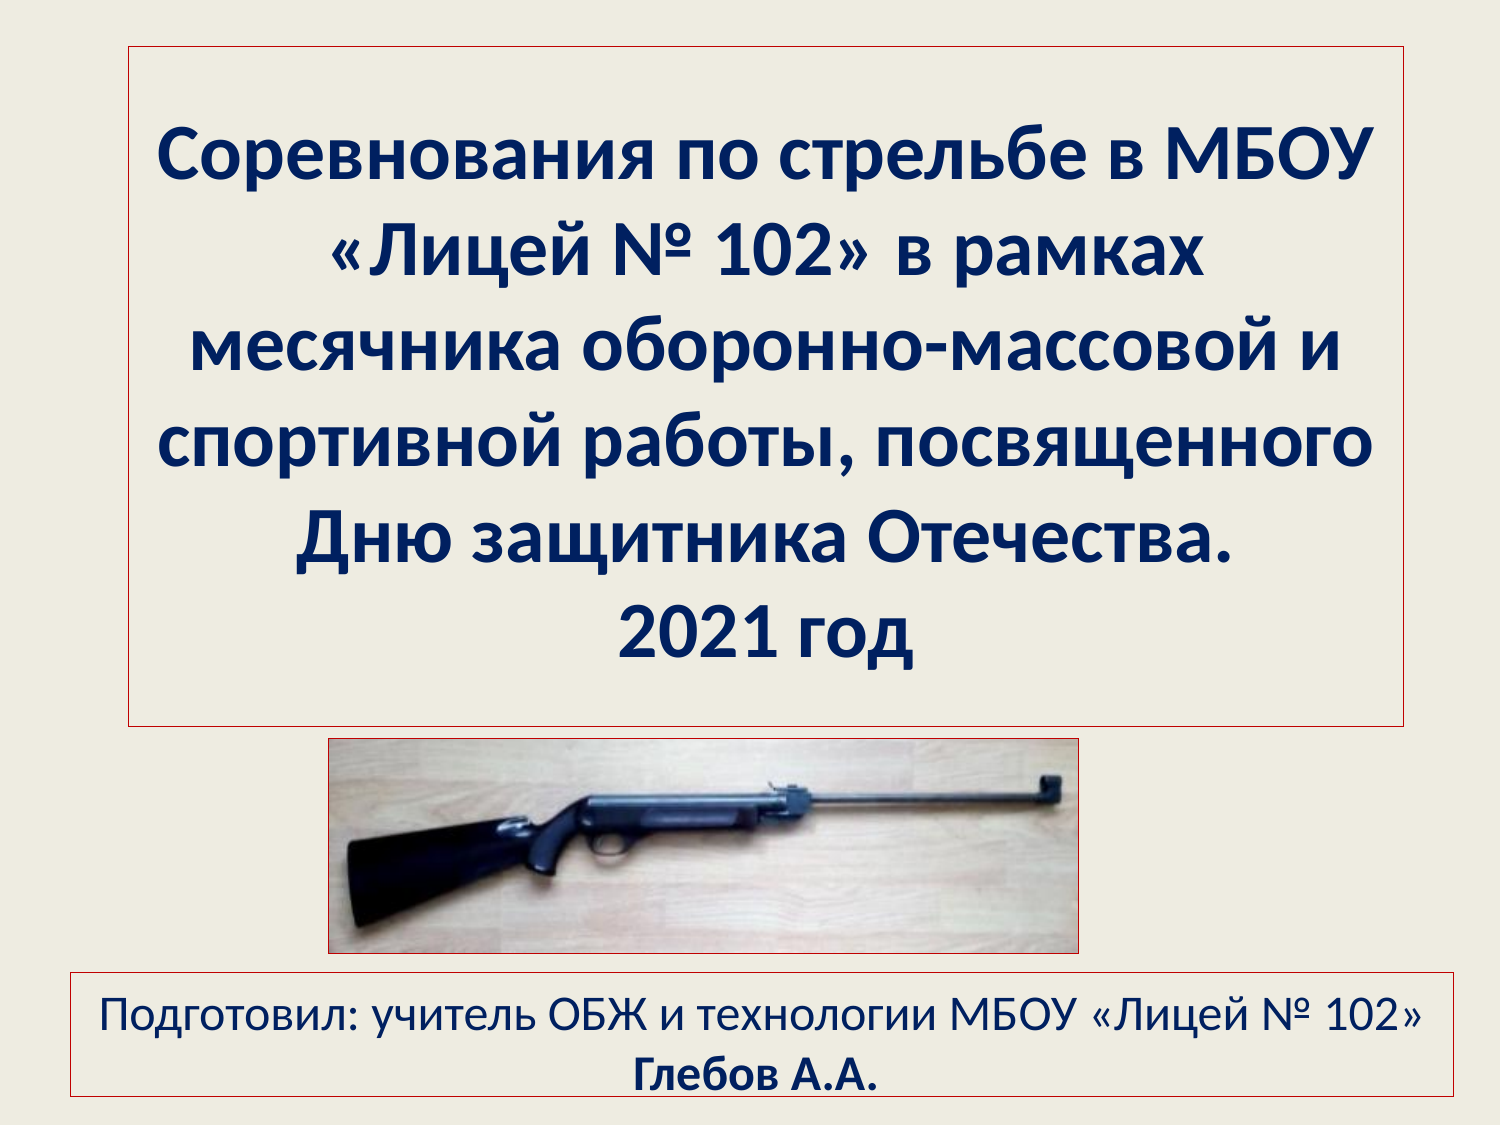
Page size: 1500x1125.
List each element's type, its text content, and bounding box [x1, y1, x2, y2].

title Соревнования по стрельбе в МБОУ «Лицей № 102» в рамках месячника оборонно-массовой и спортивной работы, посвященного Дню защитника Отечества. 2021 год [128, 46, 1404, 727]
picture [327, 737, 1079, 954]
subtitle Подготовил: учитель ОБЖ и технологии МБОУ «Лицей № 102» Глебов А.А. [70, 972, 1454, 1097]
